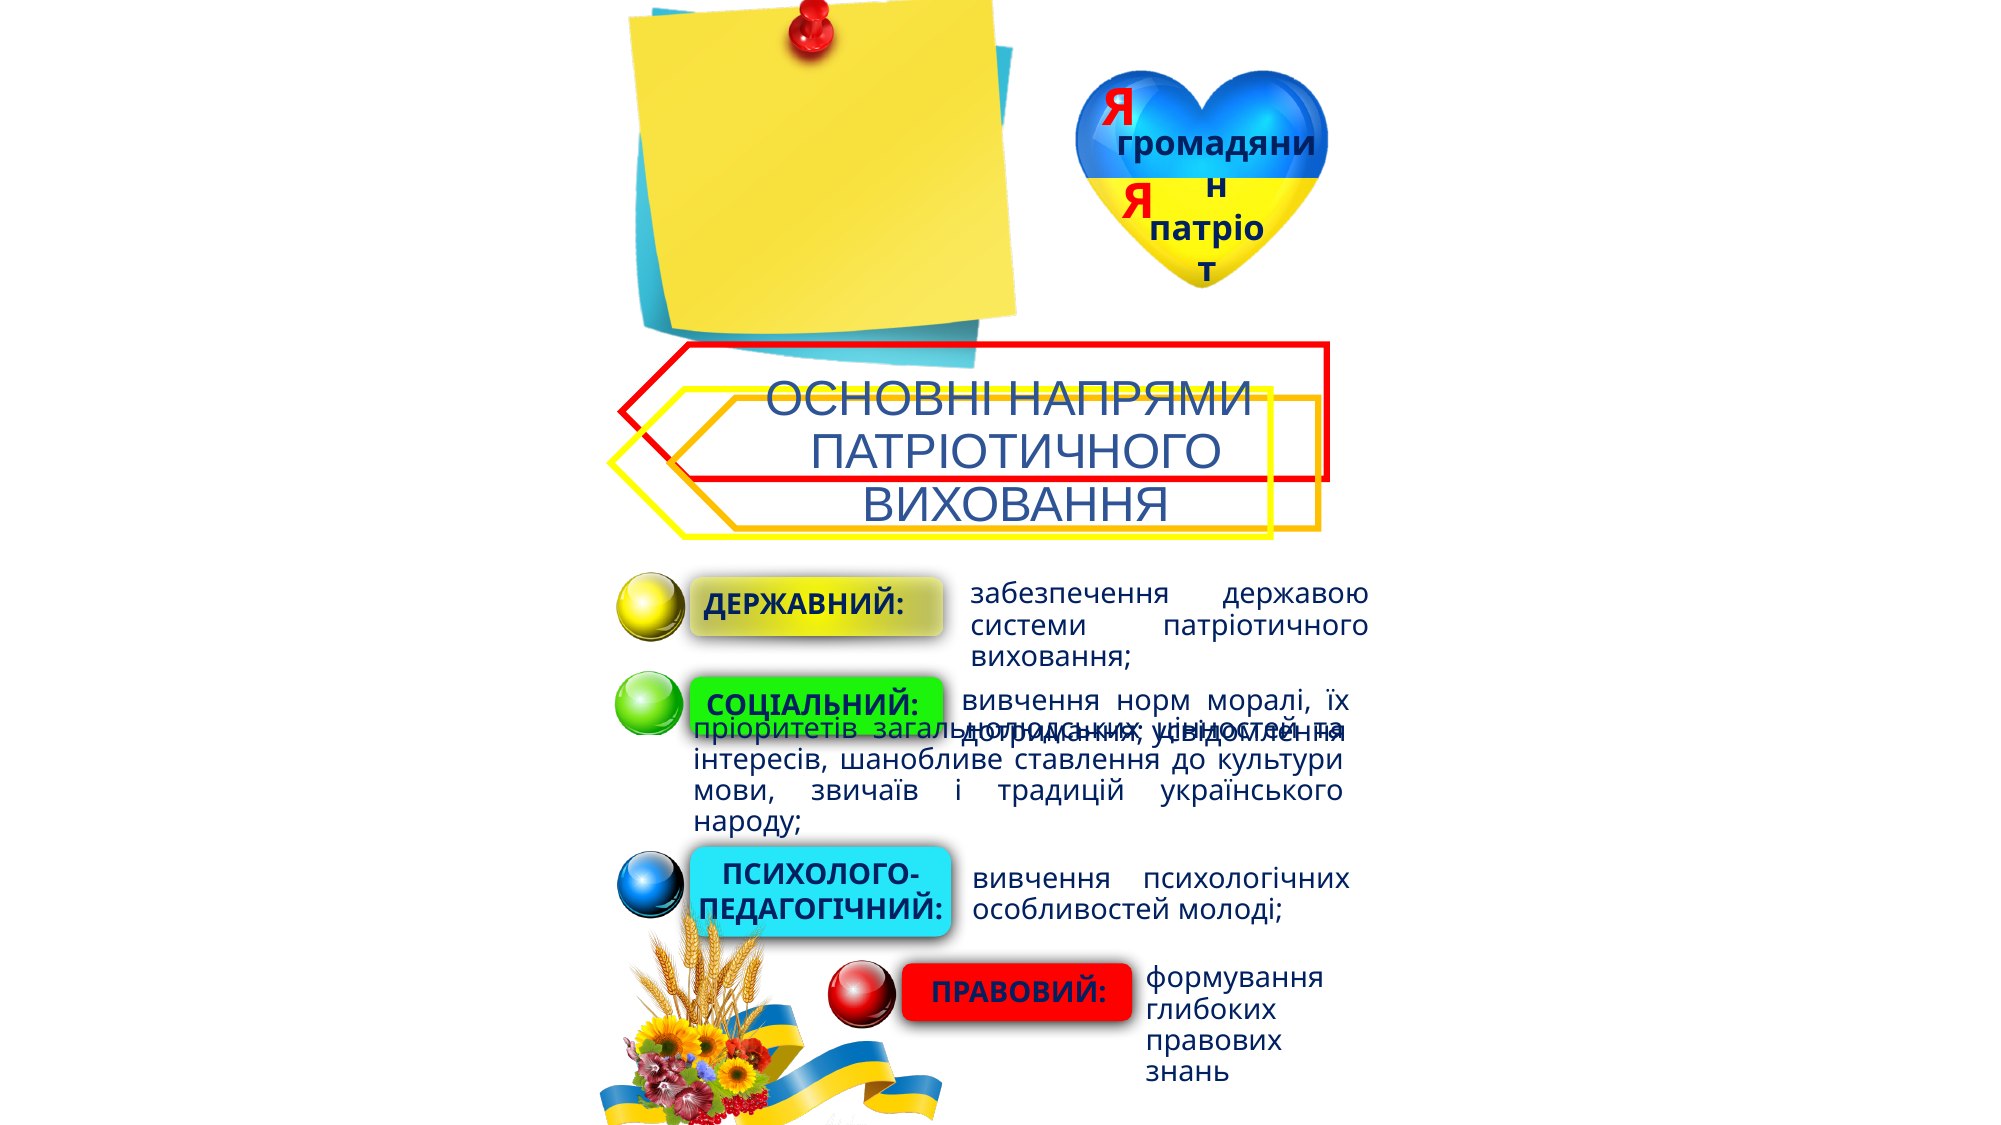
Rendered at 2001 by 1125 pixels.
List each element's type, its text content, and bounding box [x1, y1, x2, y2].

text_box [1092, 68, 1332, 254]
text_box вивчення психологічних особливостей молоді; [961, 850, 1361, 931]
text_box [967, 1014, 1132, 1022]
text_box [690, 727, 943, 735]
picture [538, 0, 1399, 473]
text_box пріоритетів загальнолюдських цінностей та інтересів, шанобливе ставлення до культури мови, звичаїв і традицій українського народу; [682, 735, 1356, 844]
text_box забезпечення державою системи патріотичного виховання; [960, 577, 1381, 678]
text_box формування глибоких правових знань [1135, 975, 1364, 1093]
text_box [967, 963, 1131, 968]
text_box ДЕРЖАВНИЙ: [700, 580, 926, 626]
picture [610, 666, 690, 735]
text_box ПСИХОЛОГО-ПЕДАГОГІЧНИЙ: [691, 850, 961, 891]
text_box вивчення норм моралі, їх дотримання; усвідомлення [951, 679, 1361, 753]
text_box [700, 577, 943, 636]
text_box ПРАВОВИЙ: [967, 968, 1141, 1014]
picture [610, 569, 700, 645]
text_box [610, 344, 1327, 538]
picture [558, 843, 967, 1125]
text_box СОЦІАЛЬНИЙ: [690, 681, 943, 727]
text_box [695, 846, 946, 850]
text_box [692, 677, 941, 681]
